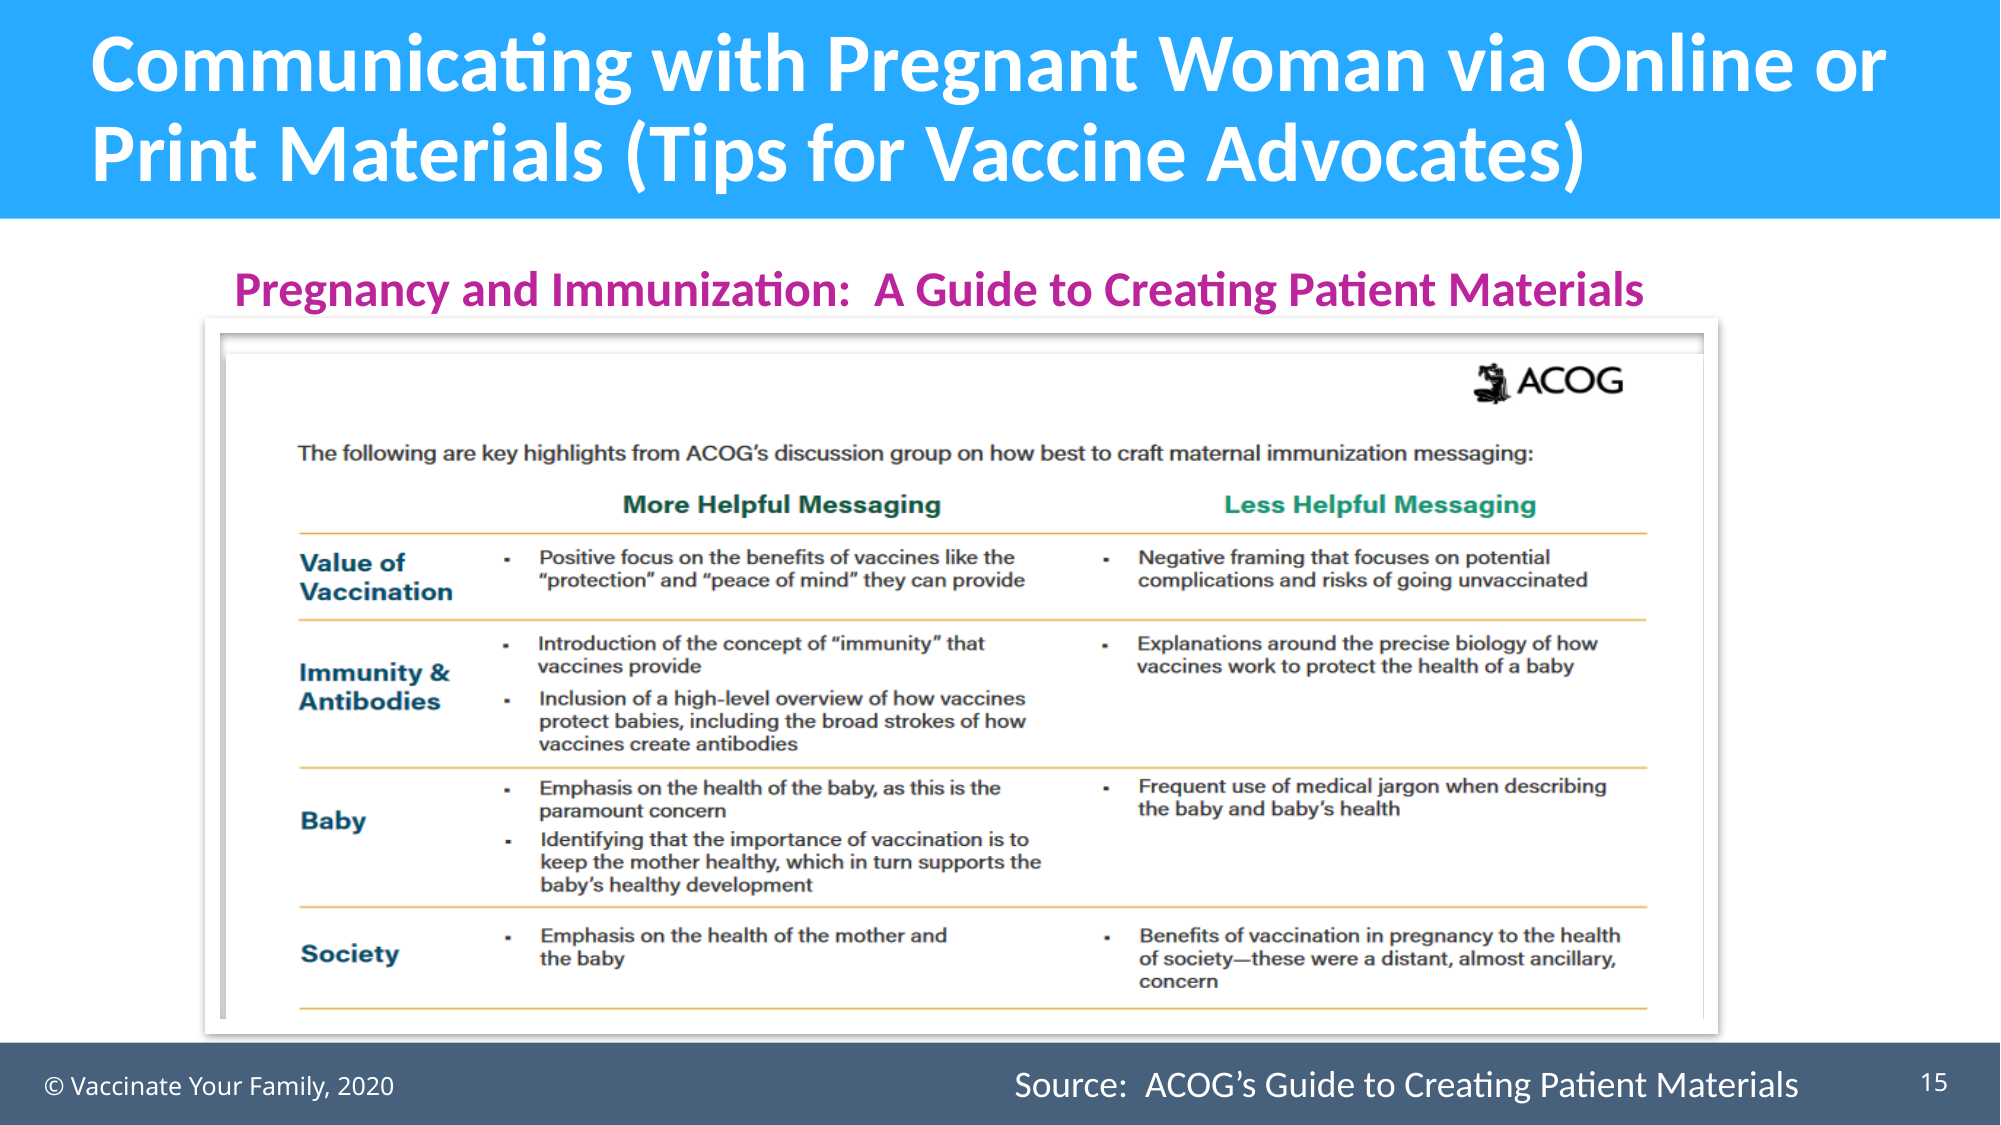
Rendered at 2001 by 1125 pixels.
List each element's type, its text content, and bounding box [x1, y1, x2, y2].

slide_number 15 [1513, 1053, 1964, 1114]
title Communicating with Pregnant Woman via Online or Print Materials (Tips for Vaccine Advocates) [76, 28, 1919, 191]
text_box Source: ACOG’s Guide to Creating Patient Materials [999, 1053, 1889, 1113]
text_box Pregnancy and Immunization: A Guide to Creating Patient Materials [219, 203, 1777, 324]
picture [219, 332, 1704, 1020]
